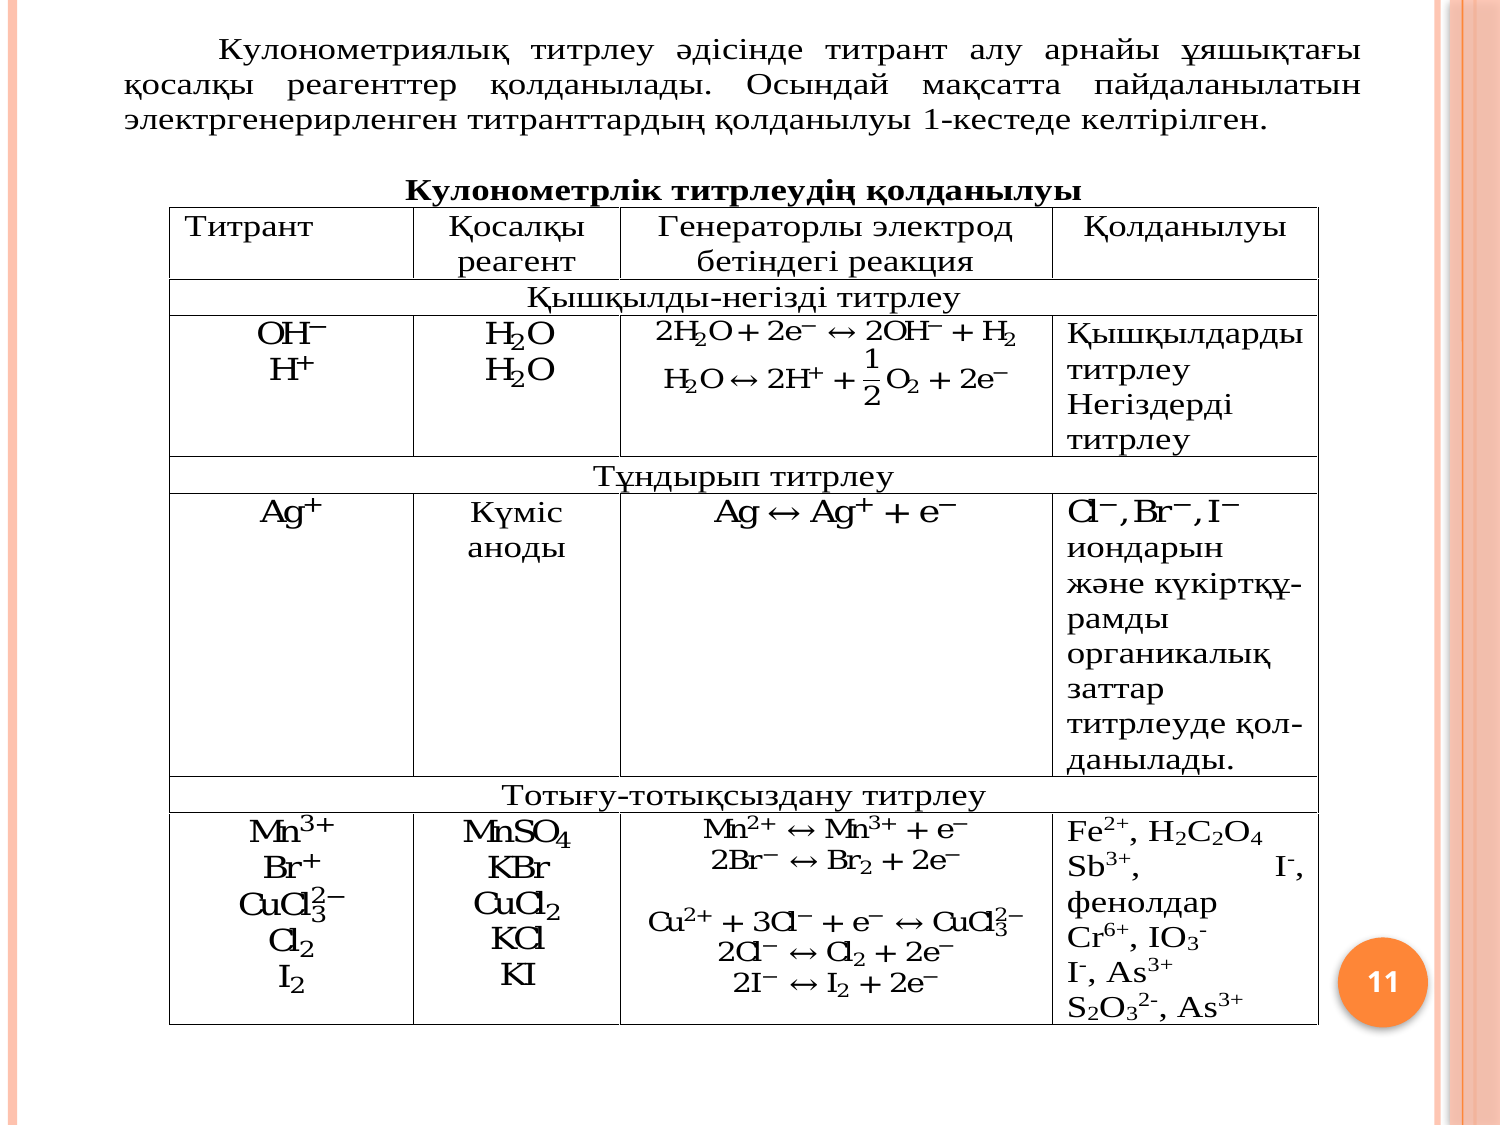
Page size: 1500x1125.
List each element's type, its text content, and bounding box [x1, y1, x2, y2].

slide_number 11 [1371, 940, 1434, 1027]
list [123, 30, 1365, 1063]
